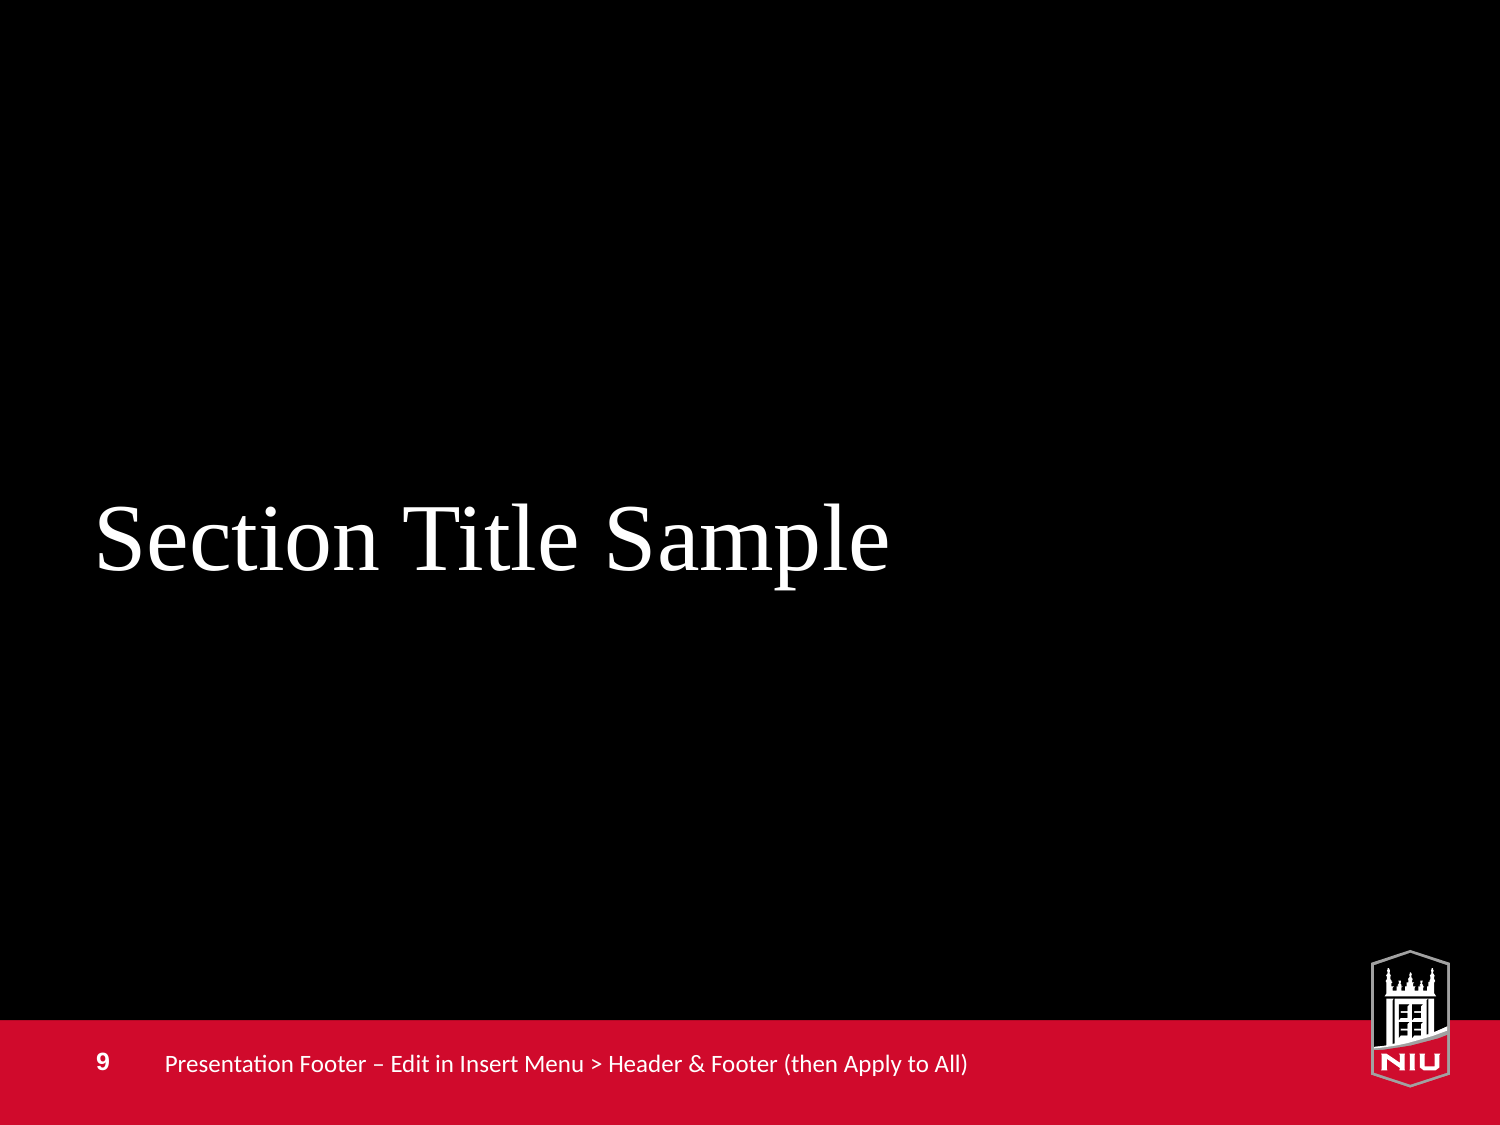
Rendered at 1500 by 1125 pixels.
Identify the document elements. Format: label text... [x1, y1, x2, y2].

slide_number 9 [47, 1038, 125, 1085]
title Section Title Sample [93, 474, 1397, 592]
footer Presentation Footer – Edit in Insert Menu > Header & Footer (then Apply to All) [149, 1037, 1175, 1088]
